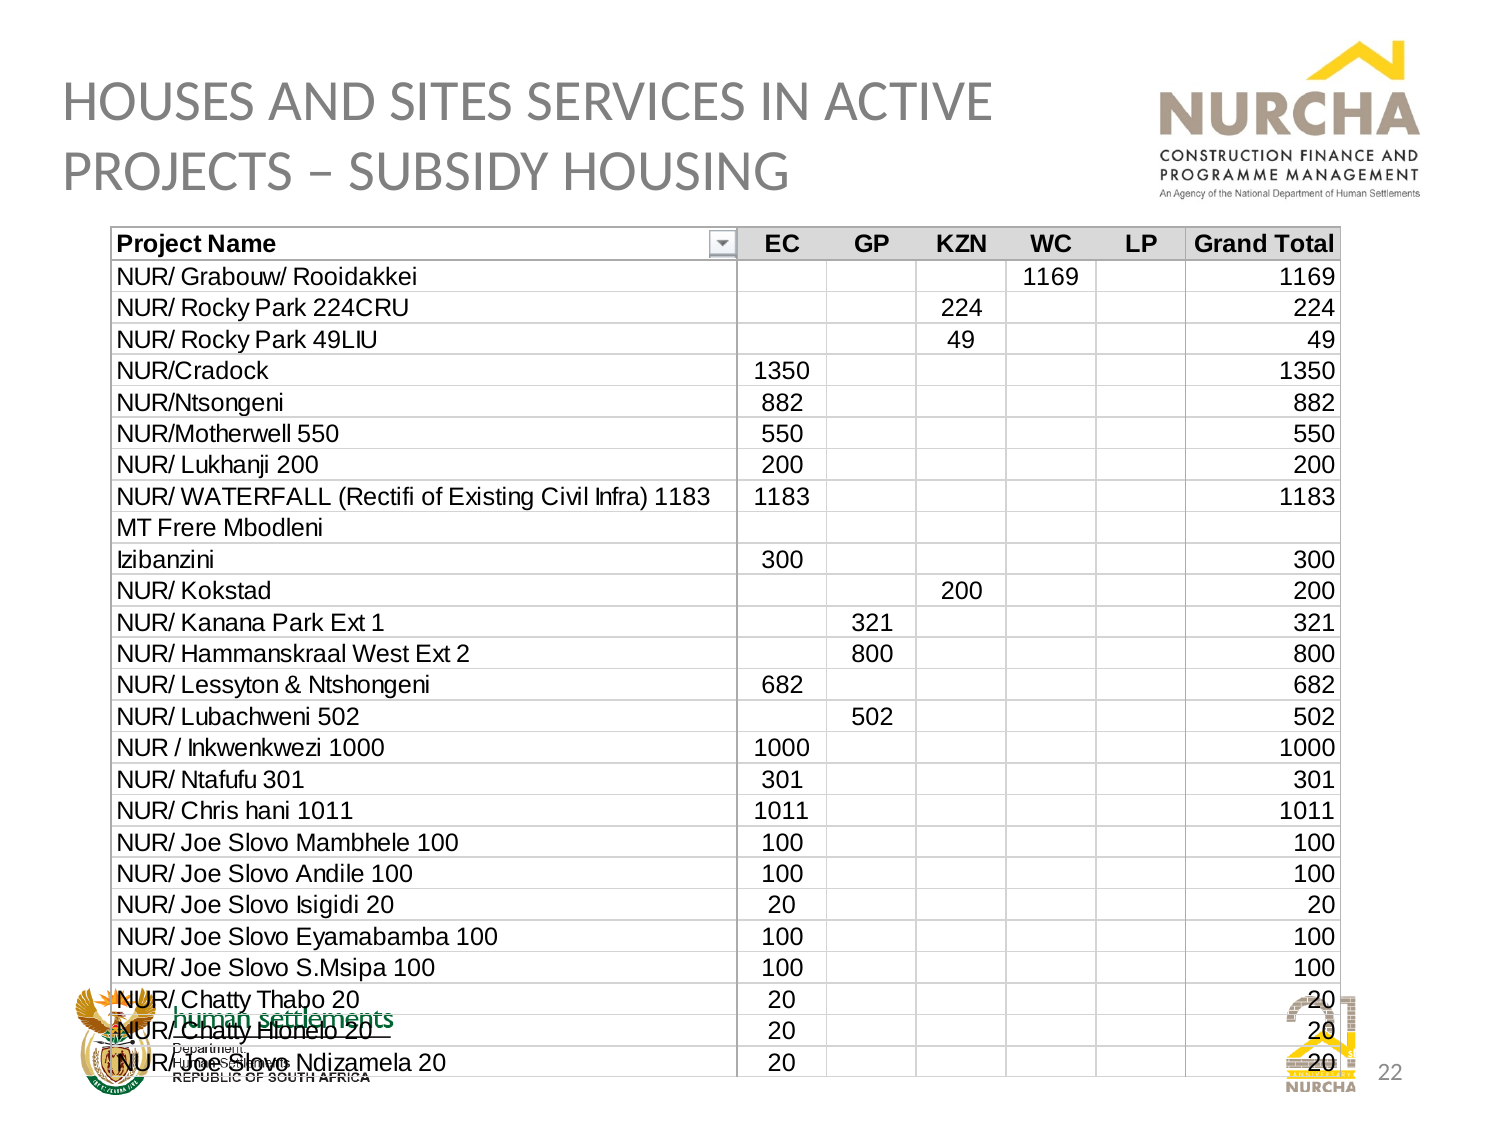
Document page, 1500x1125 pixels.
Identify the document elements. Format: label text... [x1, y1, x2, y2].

picture [65, 225, 1343, 1098]
title HOUSES AND SITES SERVICES IN ACTIVE PROJECTS – SUBSIDY HOUSING [47, 38, 1233, 227]
slide_number 22 [1067, 1040, 1418, 1101]
picture [1136, 28, 1429, 212]
